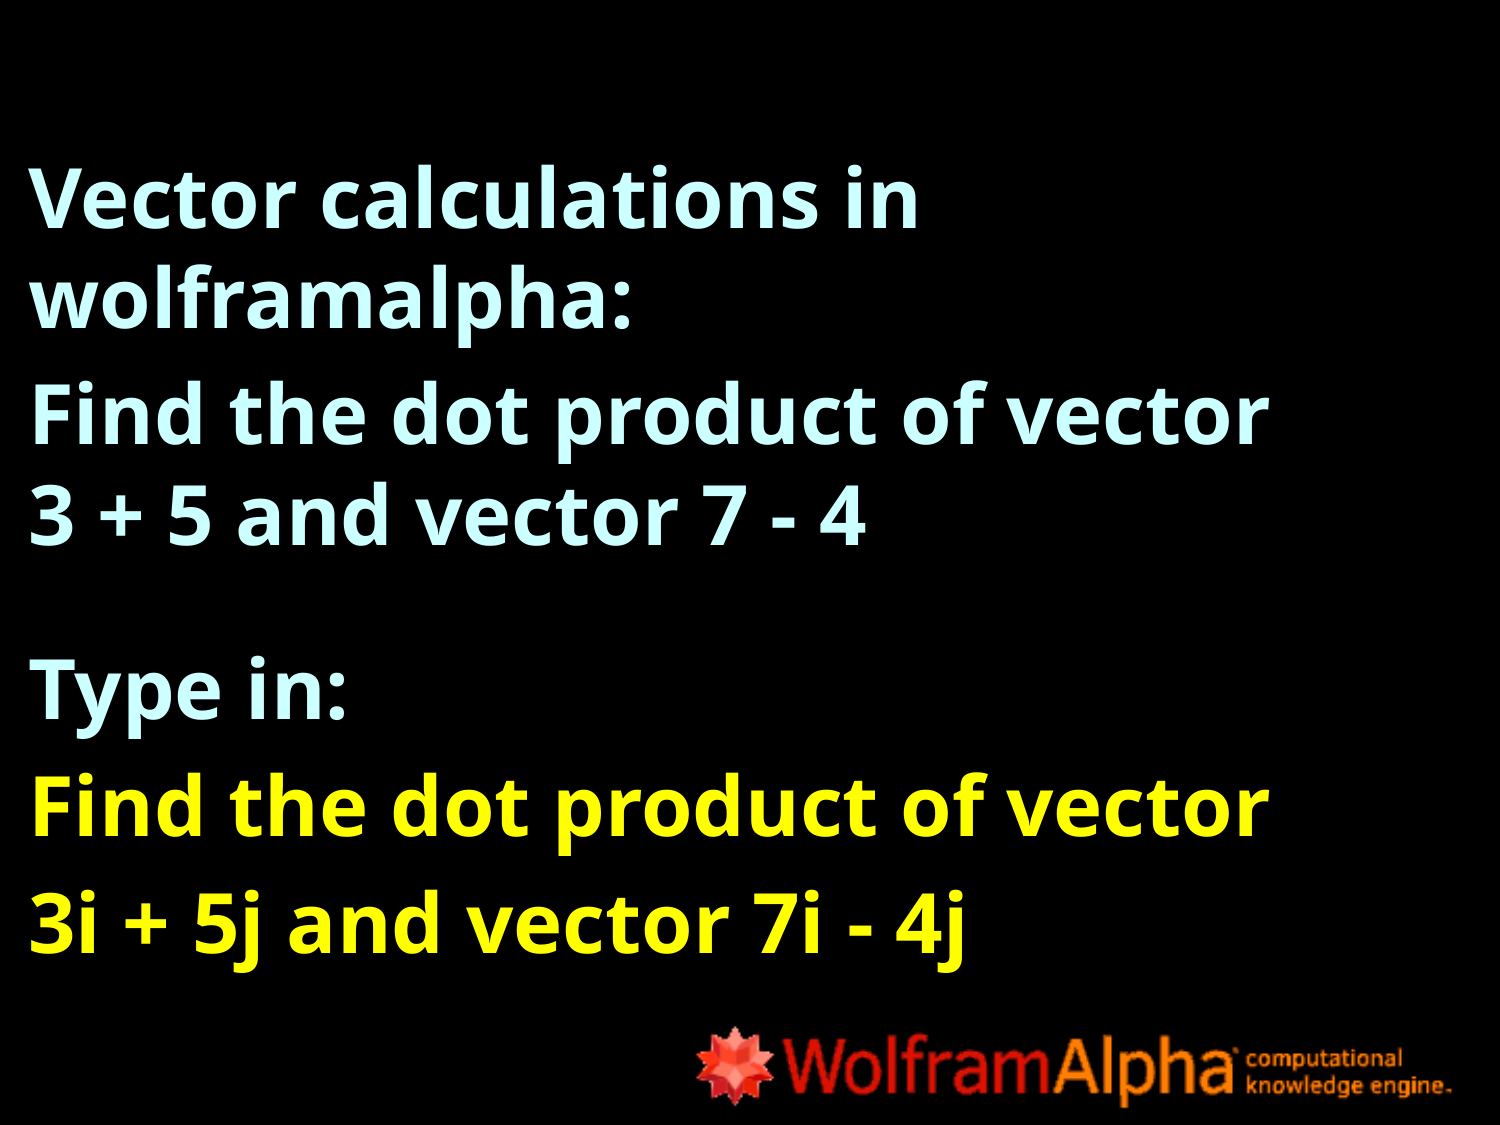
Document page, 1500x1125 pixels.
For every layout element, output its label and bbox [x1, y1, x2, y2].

picture [670, 1003, 1500, 1125]
